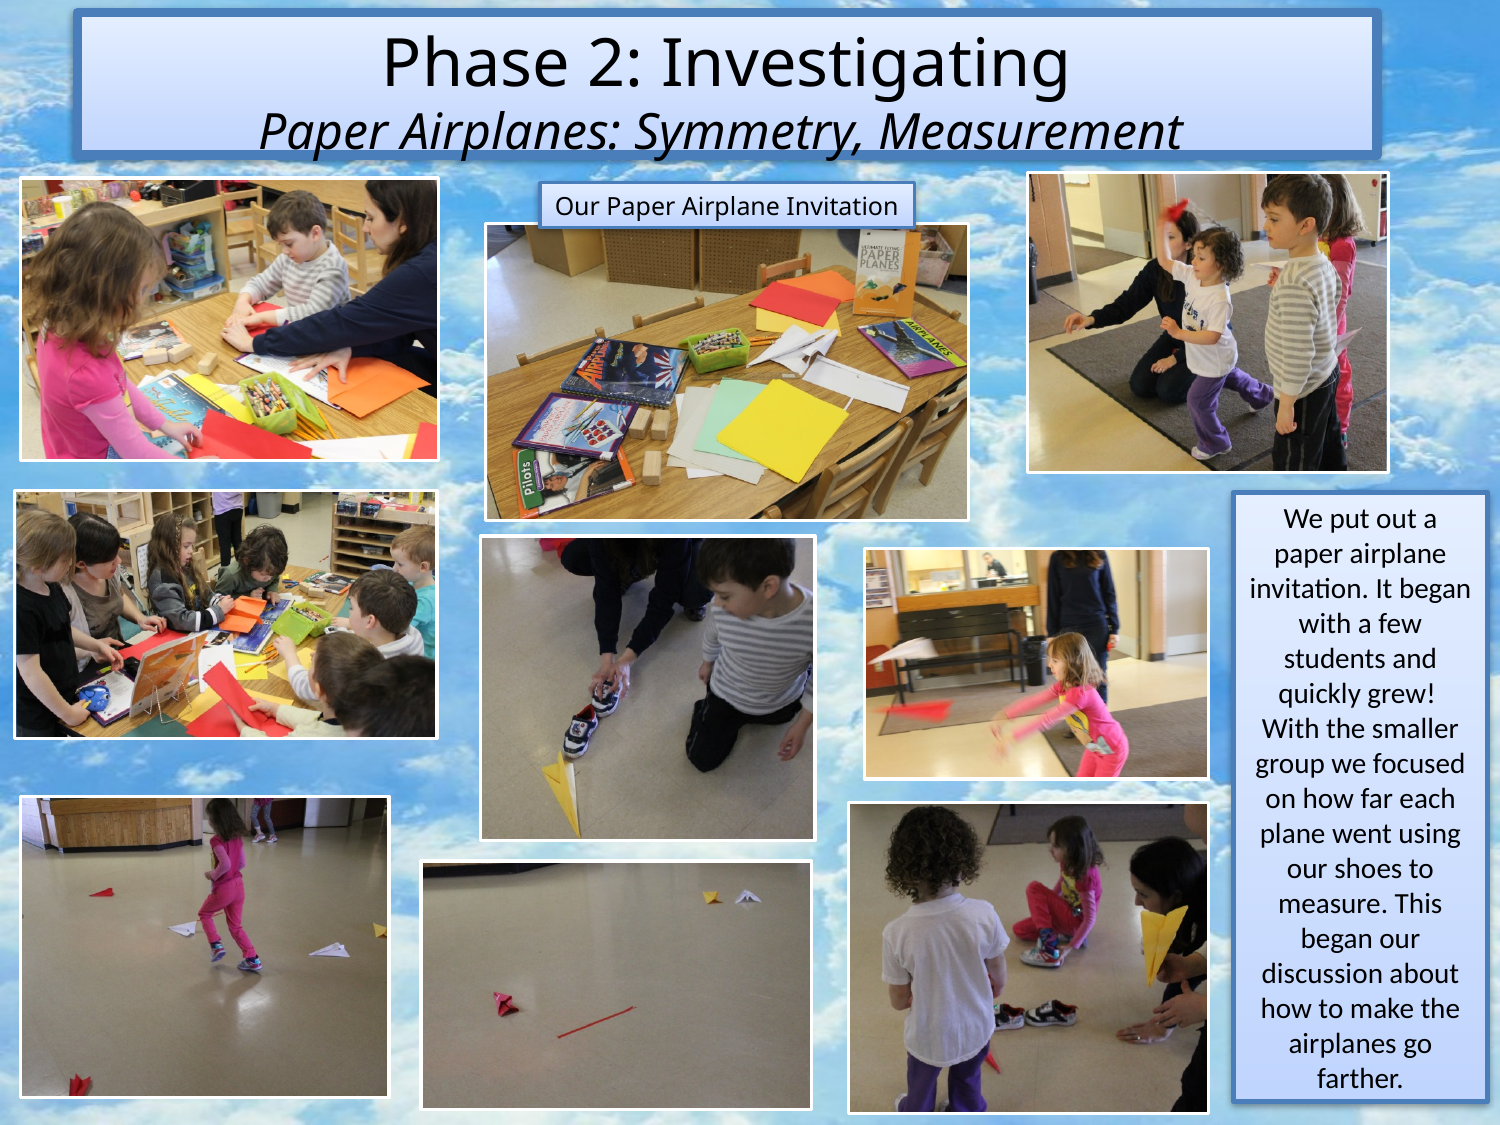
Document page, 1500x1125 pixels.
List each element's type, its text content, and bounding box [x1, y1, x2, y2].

text_box Phase 2: Investigating Paper Airplanes: Symmetry, Measurement [76, 12, 1378, 156]
text_box Our Paper Airplane Invitation [539, 182, 915, 223]
text_box We put out a paper airplane invitation. It began with a few students and quickly grew! With the smaller group we focused on how far each plane went using our shoes to measure. This began our discussion about how to make the airplanes go farther. [1232, 492, 1488, 1102]
picture [0, 0, 1500, 1125]
